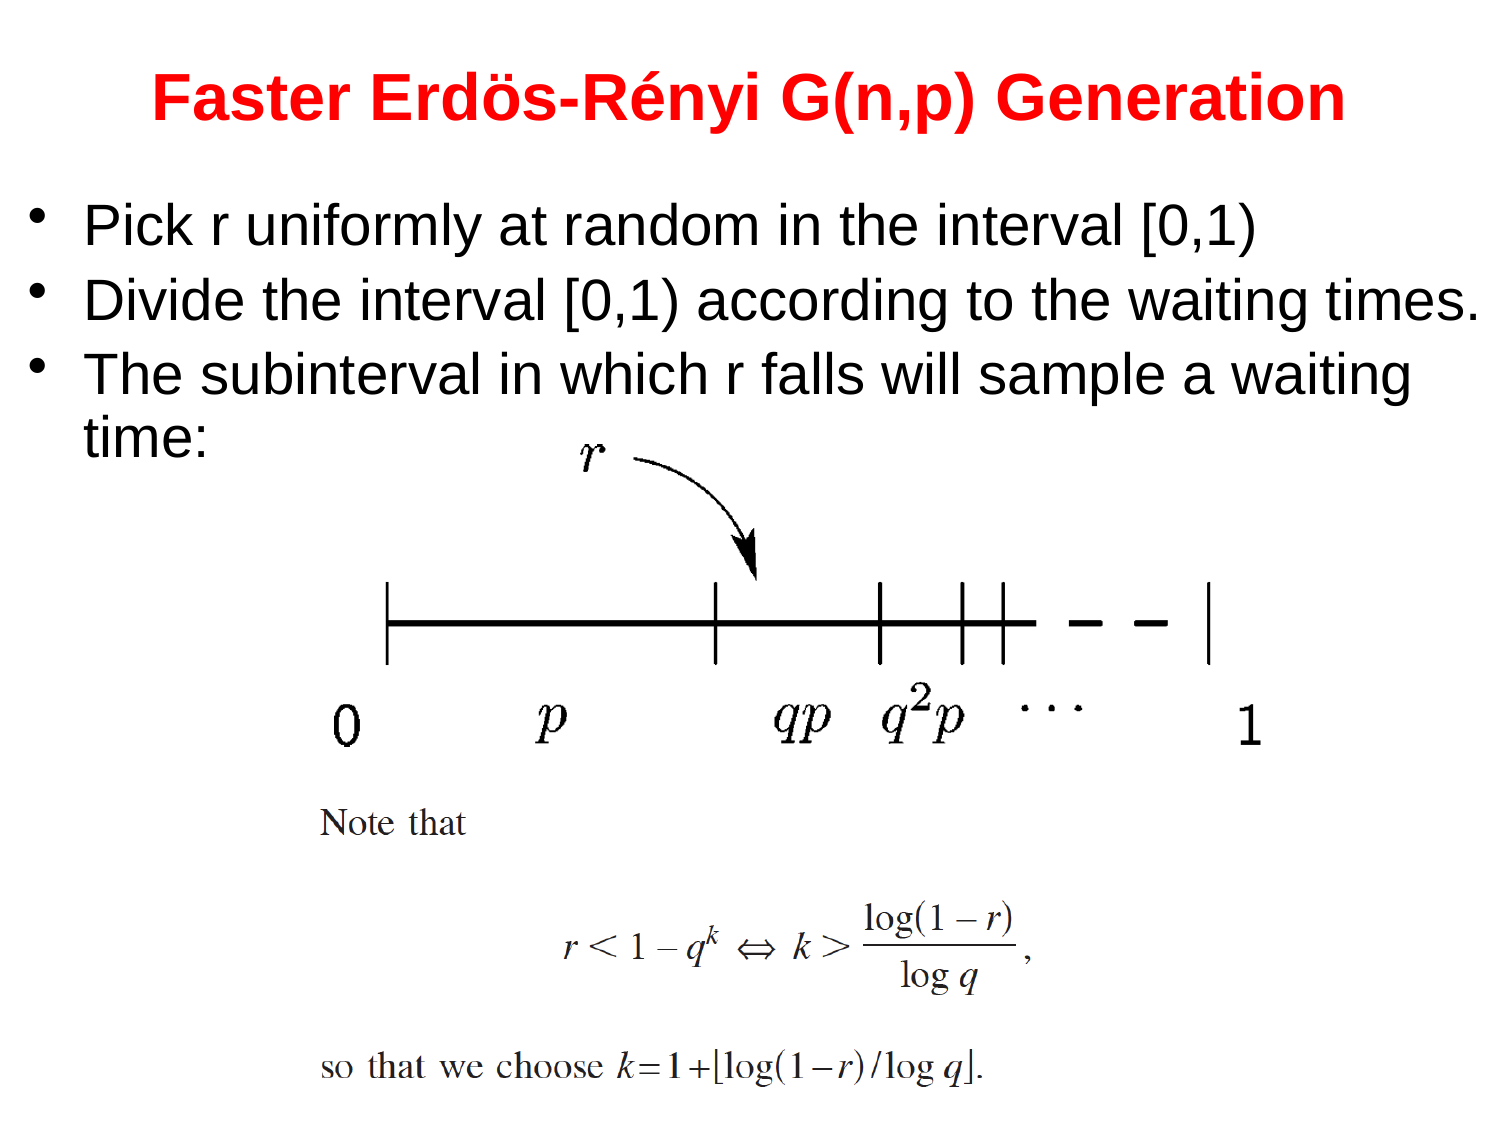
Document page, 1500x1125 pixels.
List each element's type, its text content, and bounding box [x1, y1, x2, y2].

picture [299, 421, 1288, 1089]
list Pick r uniformly at random in the interval [0,1) Divide the interval [0,1) according to the waiting times. The subinterval in which r falls will sample a waiting time: [12, 187, 1500, 1000]
title Faster Erdös-Rényi G(n,p) Generation [75, 0, 1425, 187]
